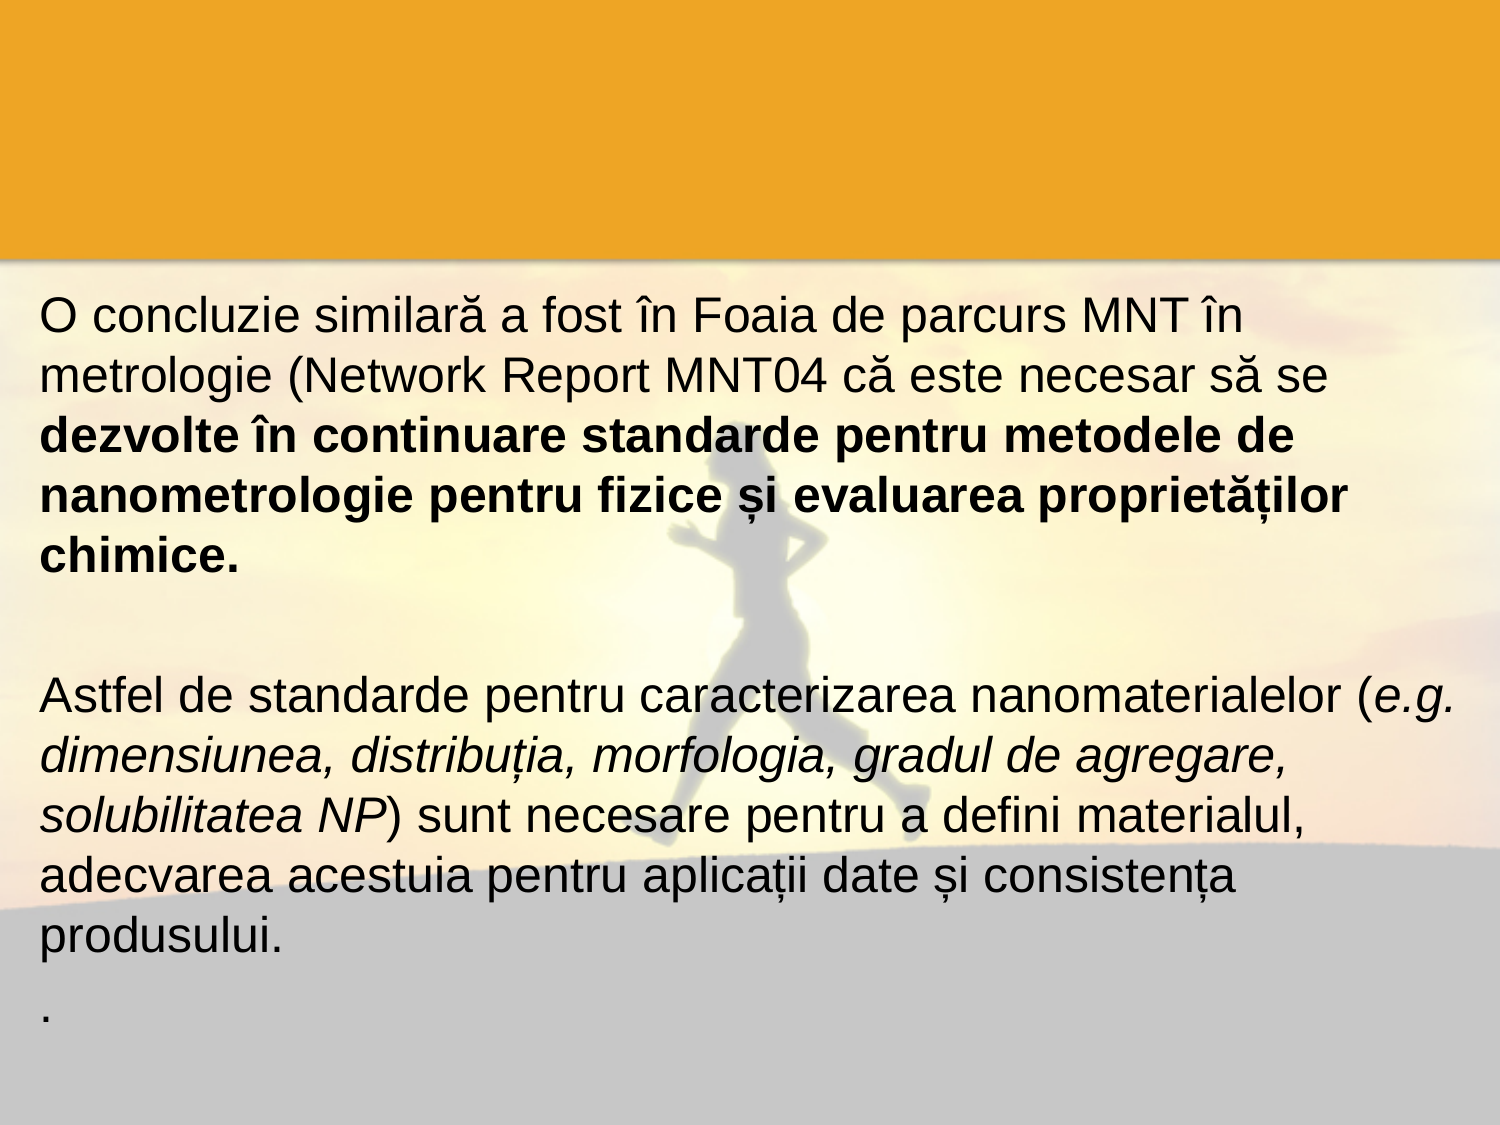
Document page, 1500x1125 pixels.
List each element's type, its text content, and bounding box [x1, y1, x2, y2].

picture [0, 0, 1500, 1125]
list O concluzie similară a fost în Foaia de parcurs MNT în metrologie (Network Report MNT04 că este necesar să se dezvolte în continuare standarde pentru metodele de nanometrologie pentru fizice și evaluarea proprietăților chimice. Astfel de standarde pentru caracterizarea nanomaterialelor (e.g. dimensiunea, distribuția, morfologia, gradul de agregare, solubilitatea NP) sunt necesare pentru a defini materialul, adecvarea acestuia pentru aplicații date și consistența produsului. . [24, 275, 1475, 1018]
